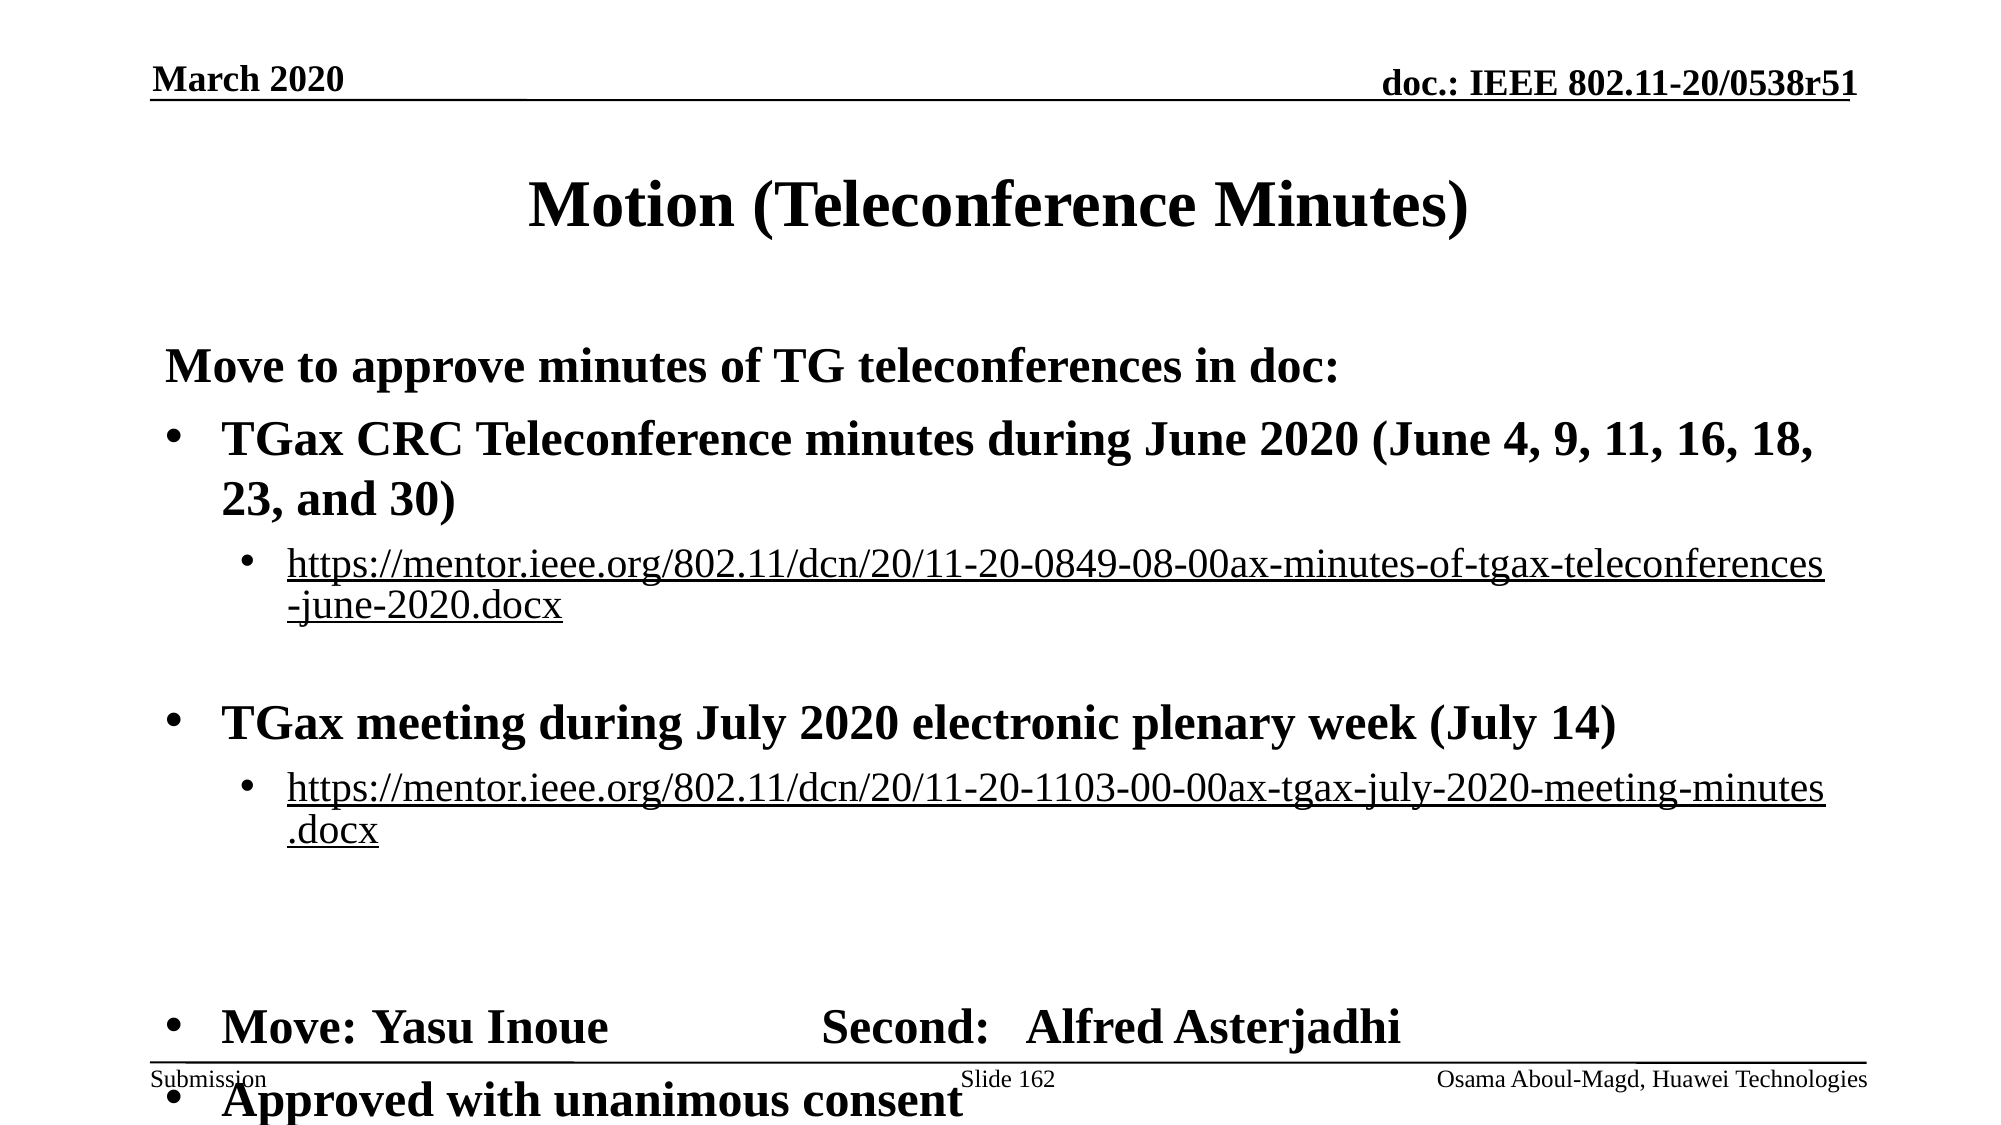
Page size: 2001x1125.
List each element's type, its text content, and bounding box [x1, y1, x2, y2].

title Motion (Teleconference Minutes) [149, 112, 1850, 288]
slide_number Slide 162 [950, 1061, 1067, 1123]
list Move to approve minutes of TG teleconferences in doc: TGax CRC Teleconference minutes during June 2020 (June 4, 9, 11, 16, 18, 23, and 30) https://mentor.ieee.org/802.11/dcn/20/11-20-0849-08-00ax-minutes-of-tgax-teleconferences-june-2020.docx TGax meeting during July 2020 electronic plenary week (July 14) https://mentor.ieee.org/802.11/dcn/20/11-20-1103-00-00ax-tgax-july-2020-meeting-minutes.docx Move: Yasu Inoue Second: Alfred Asterjadhi Approved with unanimous consent [149, 324, 1850, 1000]
footer Osama Aboul-Magd, Huawei Technologies [1171, 1061, 1869, 1093]
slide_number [152, 54, 563, 100]
